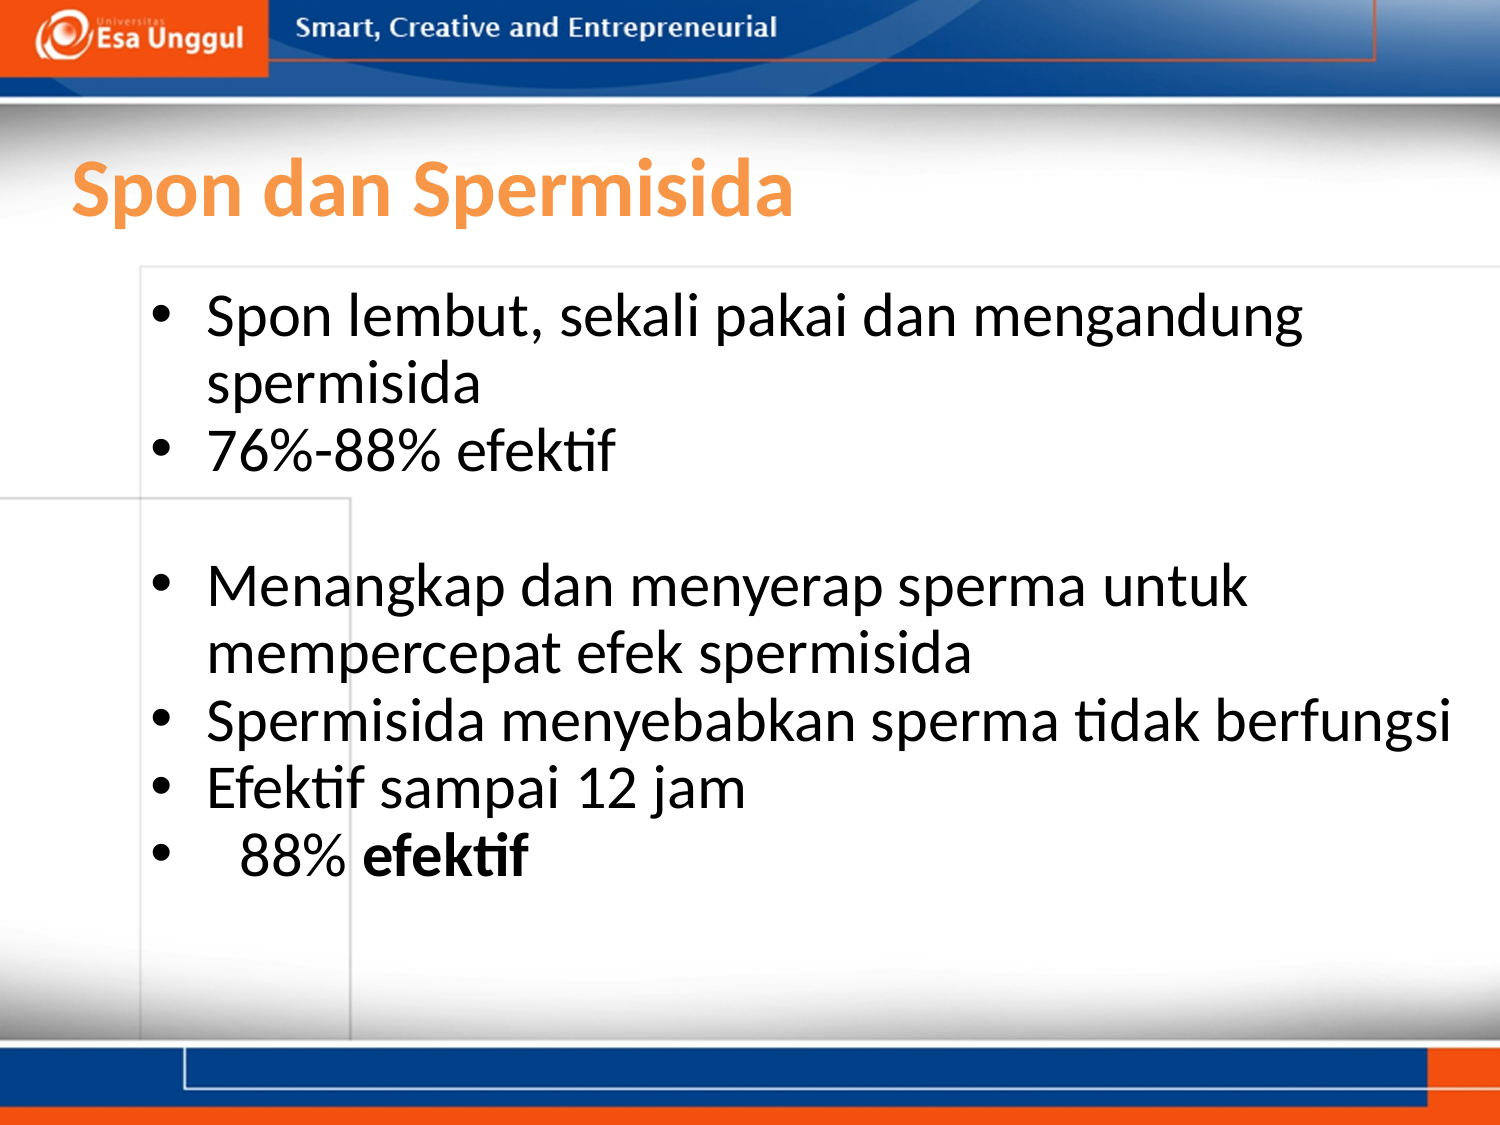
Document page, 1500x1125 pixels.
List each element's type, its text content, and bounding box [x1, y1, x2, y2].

text_box Spon dan Spermisida [0, 125, 1424, 313]
picture [0, 0, 1500, 275]
picture [0, 313, 1500, 1125]
text_box Spon lembut, sekali pakai dan mengandung spermisida 76%-88% efektif Menangkap dan menyerap sperma untuk mempercepat efek spermisida Spermisida menyebabkan sperma tidak berfungsi Efektif sampai 12 jam 88% efektife [135, 275, 1500, 965]
